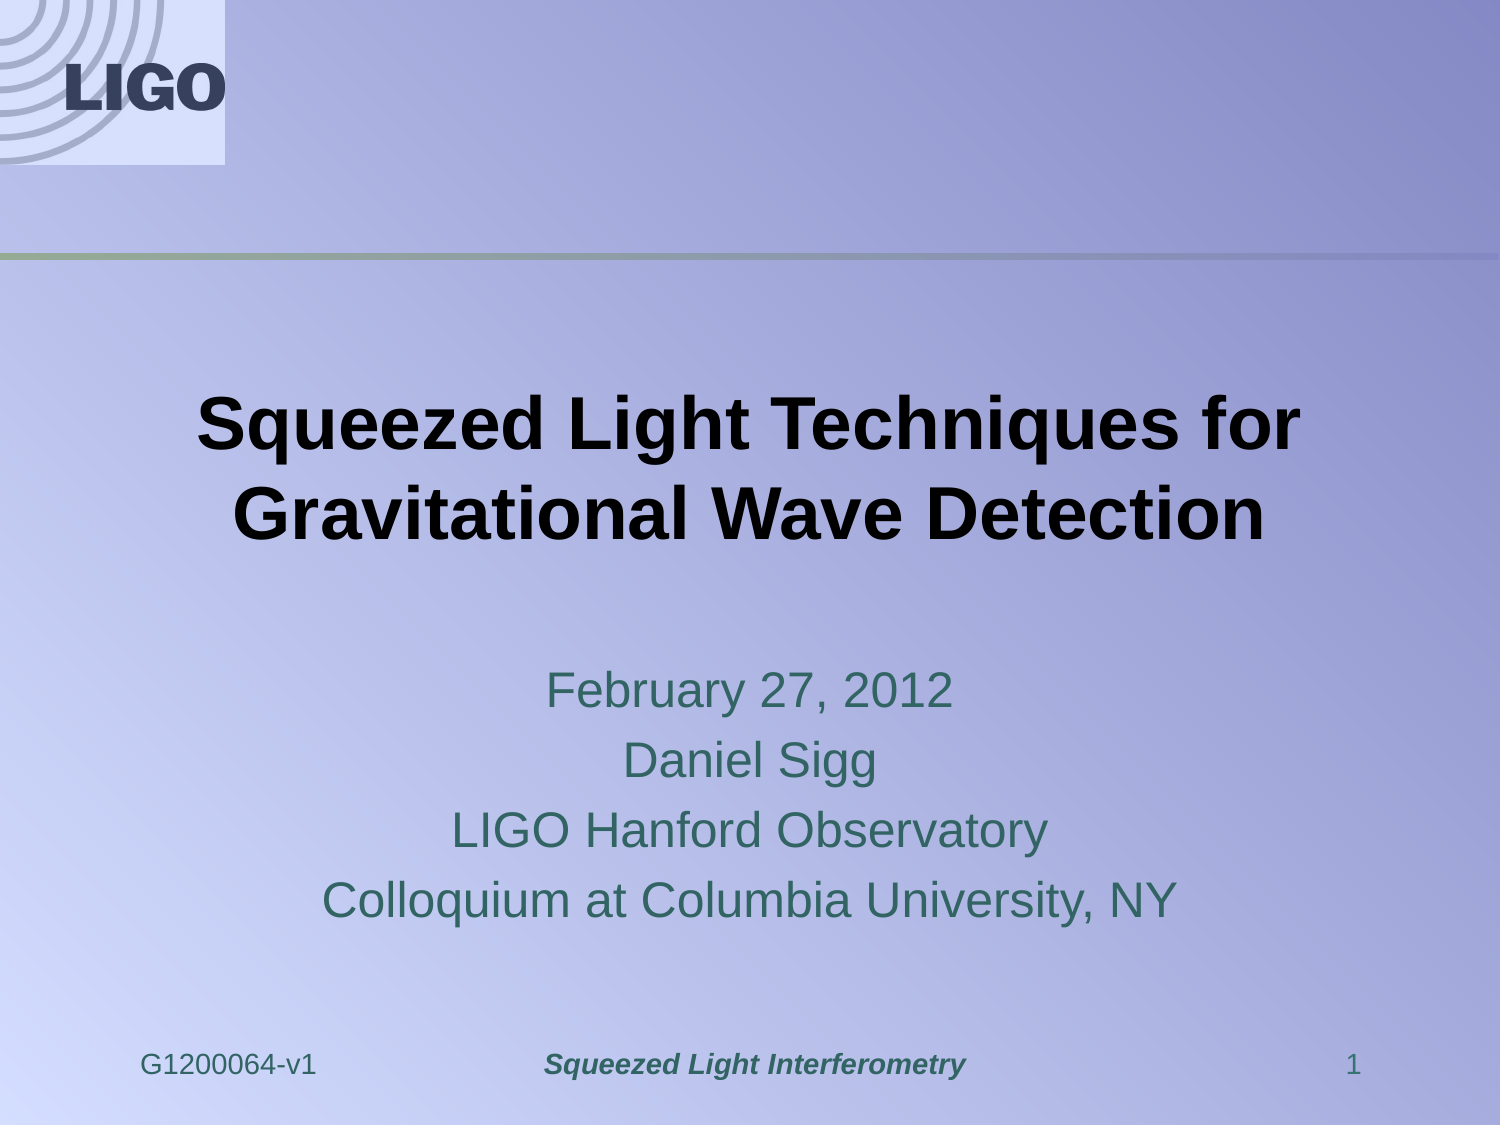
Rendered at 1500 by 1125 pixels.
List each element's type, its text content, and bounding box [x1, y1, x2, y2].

title Squeezed Light Techniques for Gravitational Wave Detection [112, 374, 1388, 563]
subtitle February 27, 2012 Daniel Sigg LIGO Hanford Observatory Colloquium at Columbia University, NY [187, 649, 1313, 1001]
